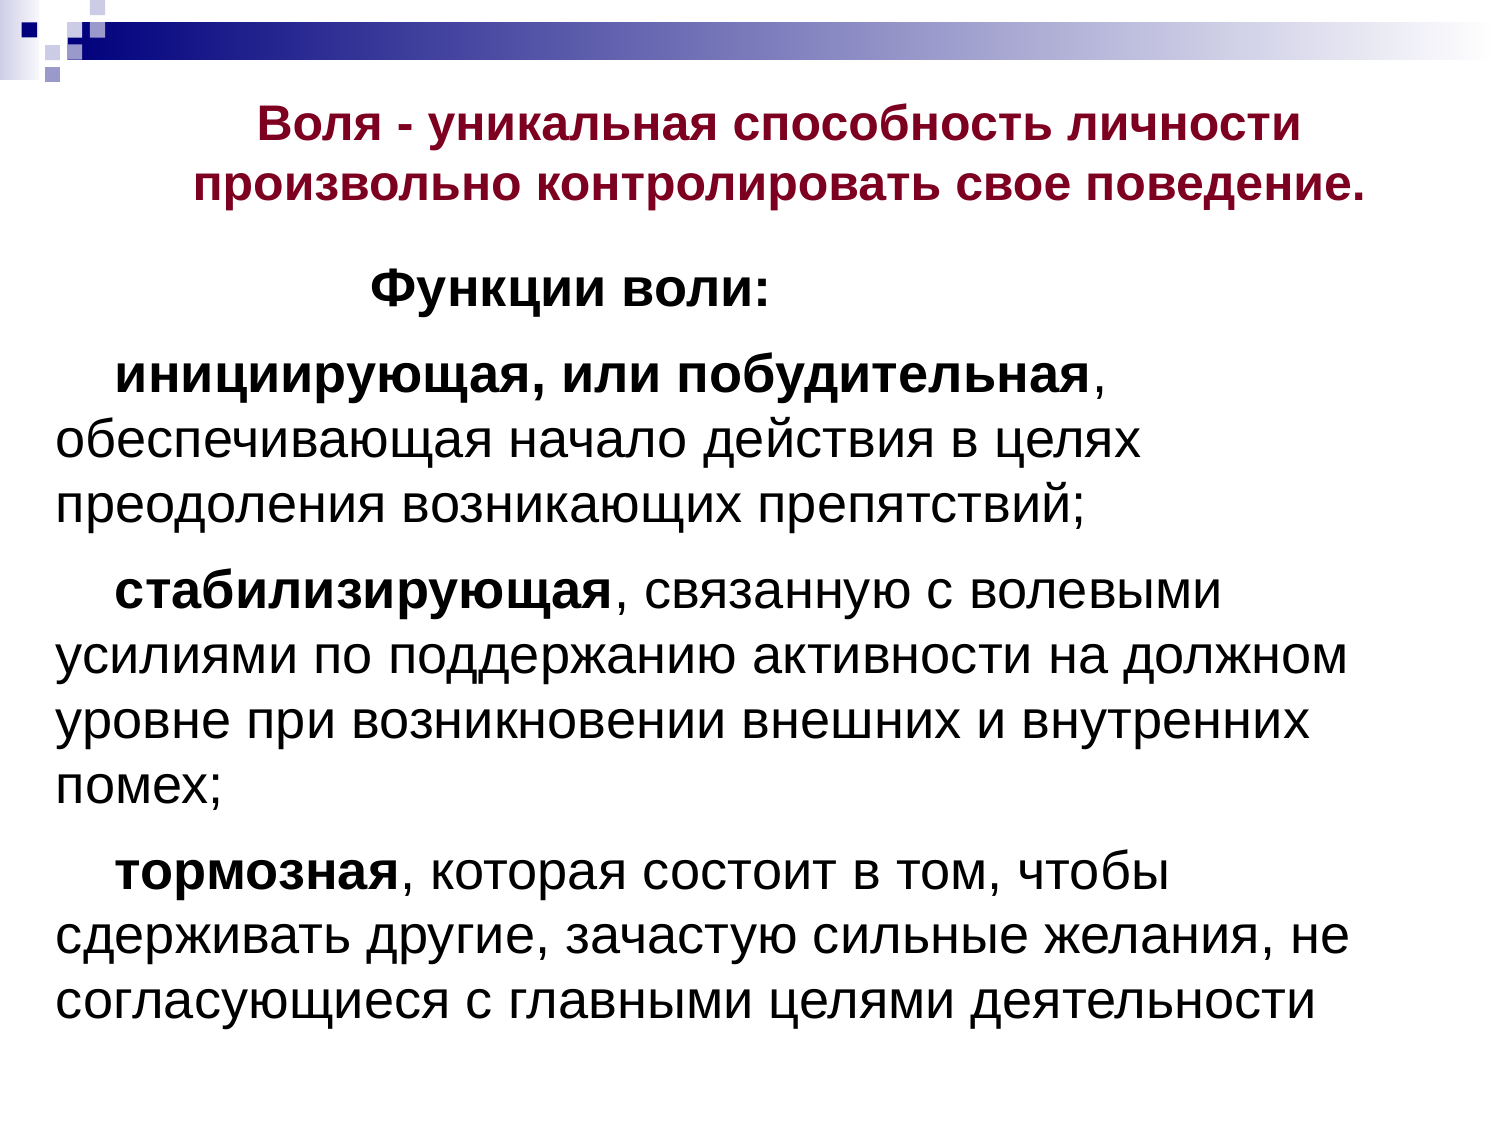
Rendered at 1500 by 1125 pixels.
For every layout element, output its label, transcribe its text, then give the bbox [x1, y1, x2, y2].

text_box Воля - уникальная способность личности произвольно контролировать свое поведение. [82, 82, 1477, 218]
text_box Функции воли: инициирующая, или побудительная, обеспечивающая начало действия в целях преодоления возникающих препятствий; стабилизирующая, связанную с волевыми усилиями по поддержанию активности на должном уровне при возникновении внешних и внутренних помех; тормозная, которая состоит в том, чтобы сдерживать другие, зачастую сильные желания, не согласующиеся с главными целями деятельности [41, 245, 1477, 1037]
